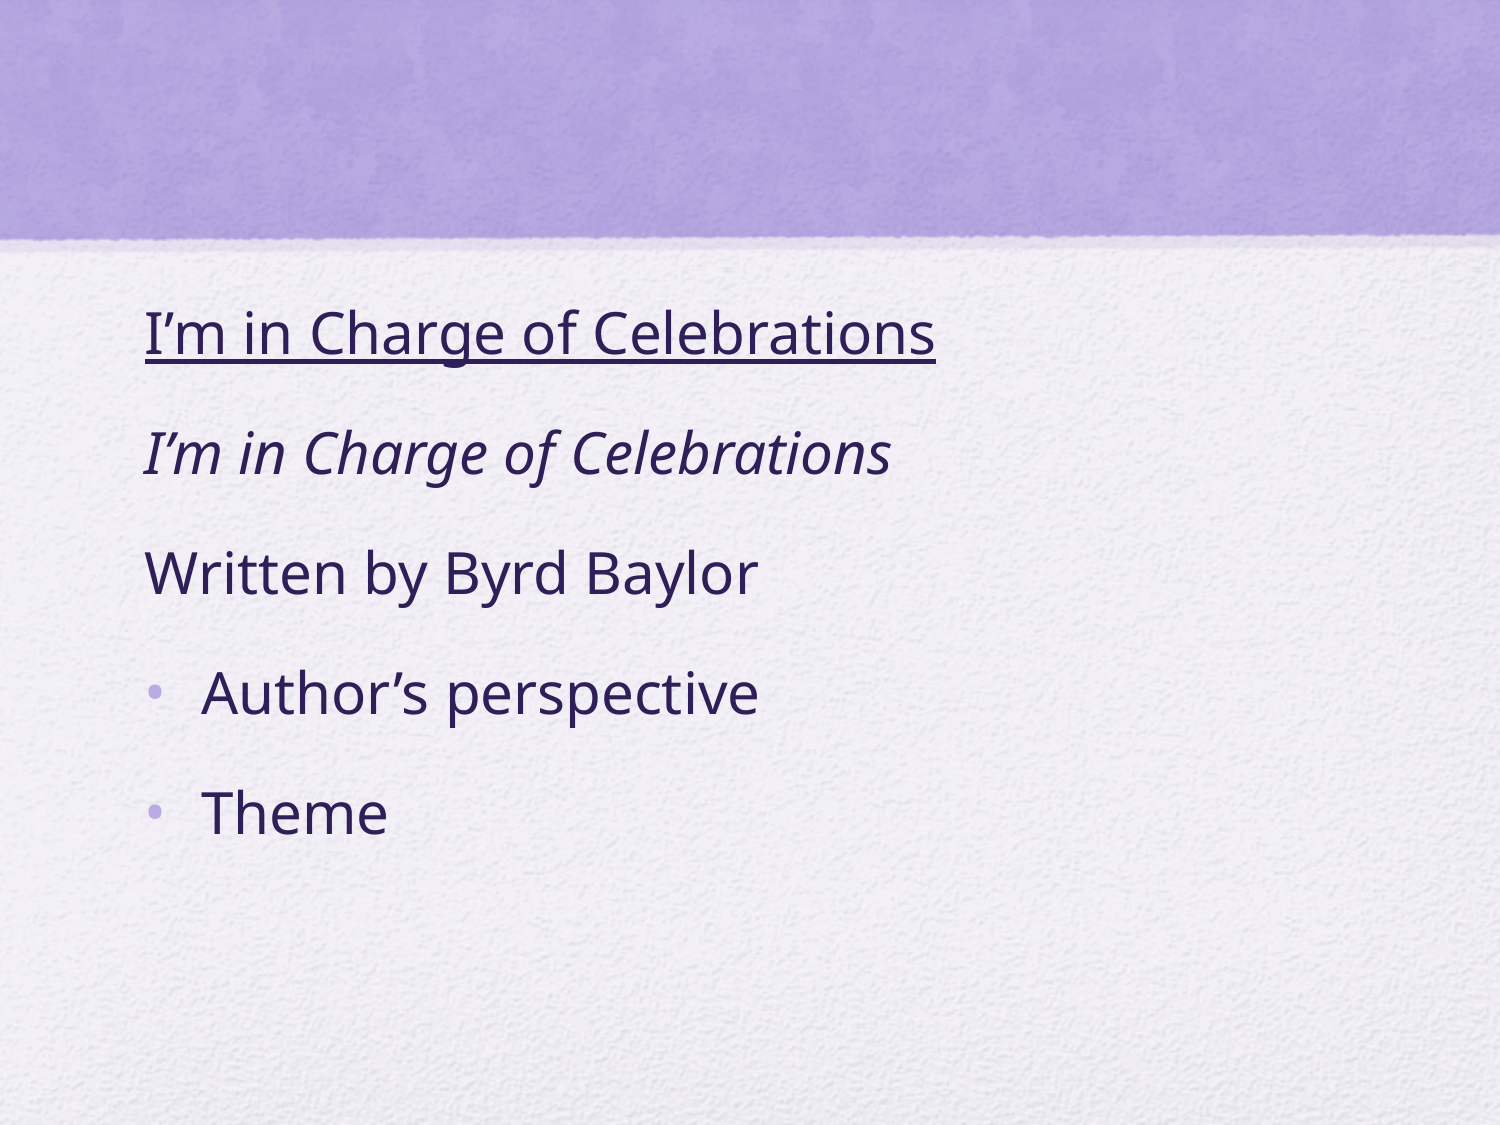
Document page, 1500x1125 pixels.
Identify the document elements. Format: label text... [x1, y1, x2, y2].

picture [0, 225, 1500, 1125]
list I’m in Charge of Celebrations I’m in Charge of Celebrations Written by Byrd Baylor Author’s perspective Theme [129, 288, 1372, 993]
